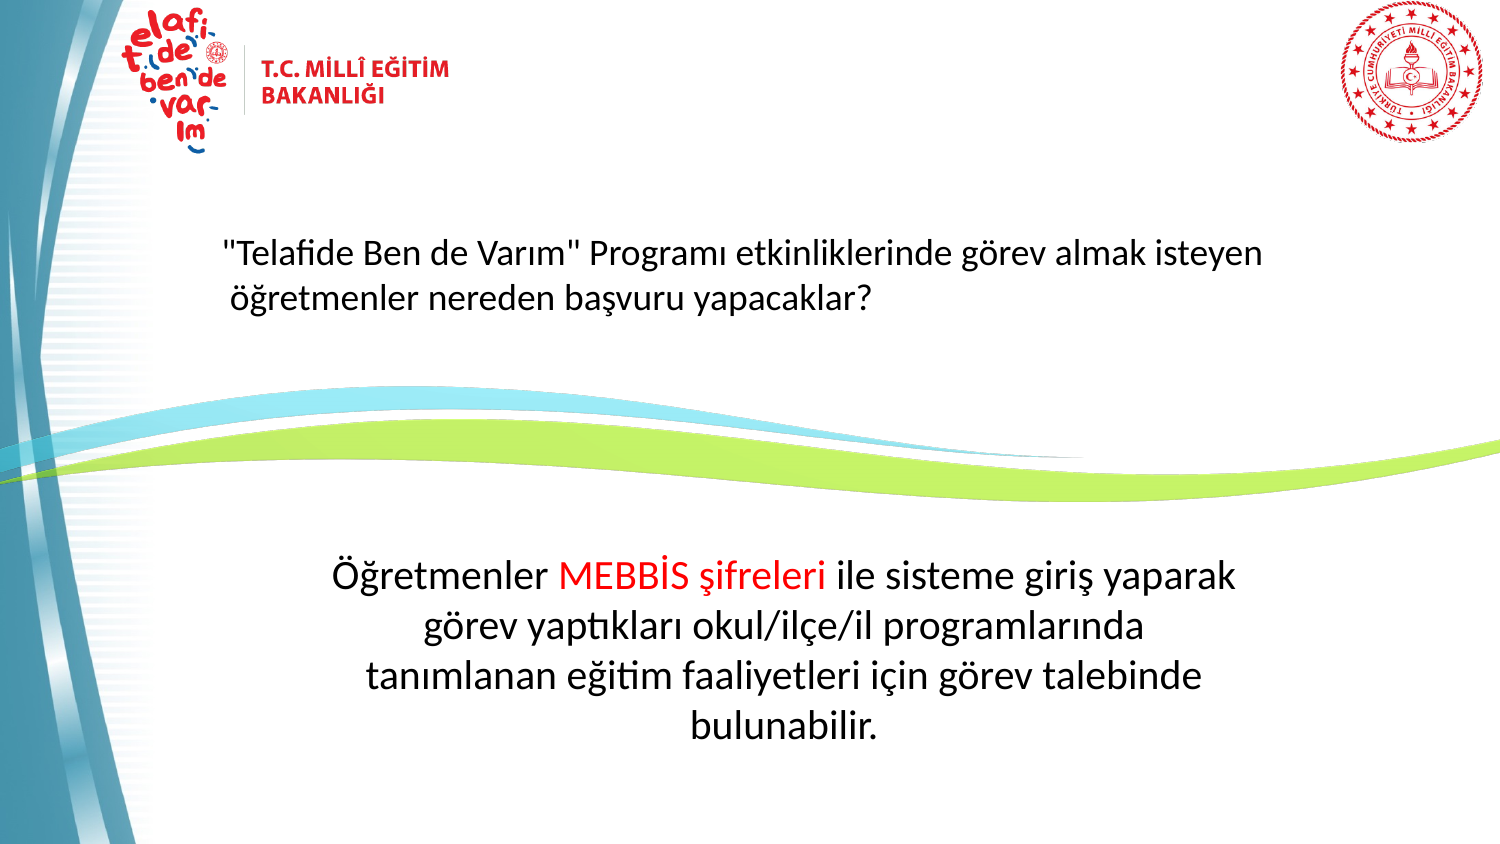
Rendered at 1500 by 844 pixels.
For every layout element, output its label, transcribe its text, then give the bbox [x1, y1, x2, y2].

text_box "Telafide Ben de Varım" Programı etkinliklerinde görev almak isteyen öğretmenler nereden başvuru yapacaklar? [206, 220, 1317, 326]
picture [0, 0, 1500, 844]
text_box Öğretmenler MEBBİS şifreleri ile sisteme giriş yaparak görev yaptıkları okul/ilçe/il programlarında tanımlanan eğitim faaliyetleri için görev talebinde bulunabilir. [312, 540, 1256, 805]
picture [1340, 0, 1483, 143]
